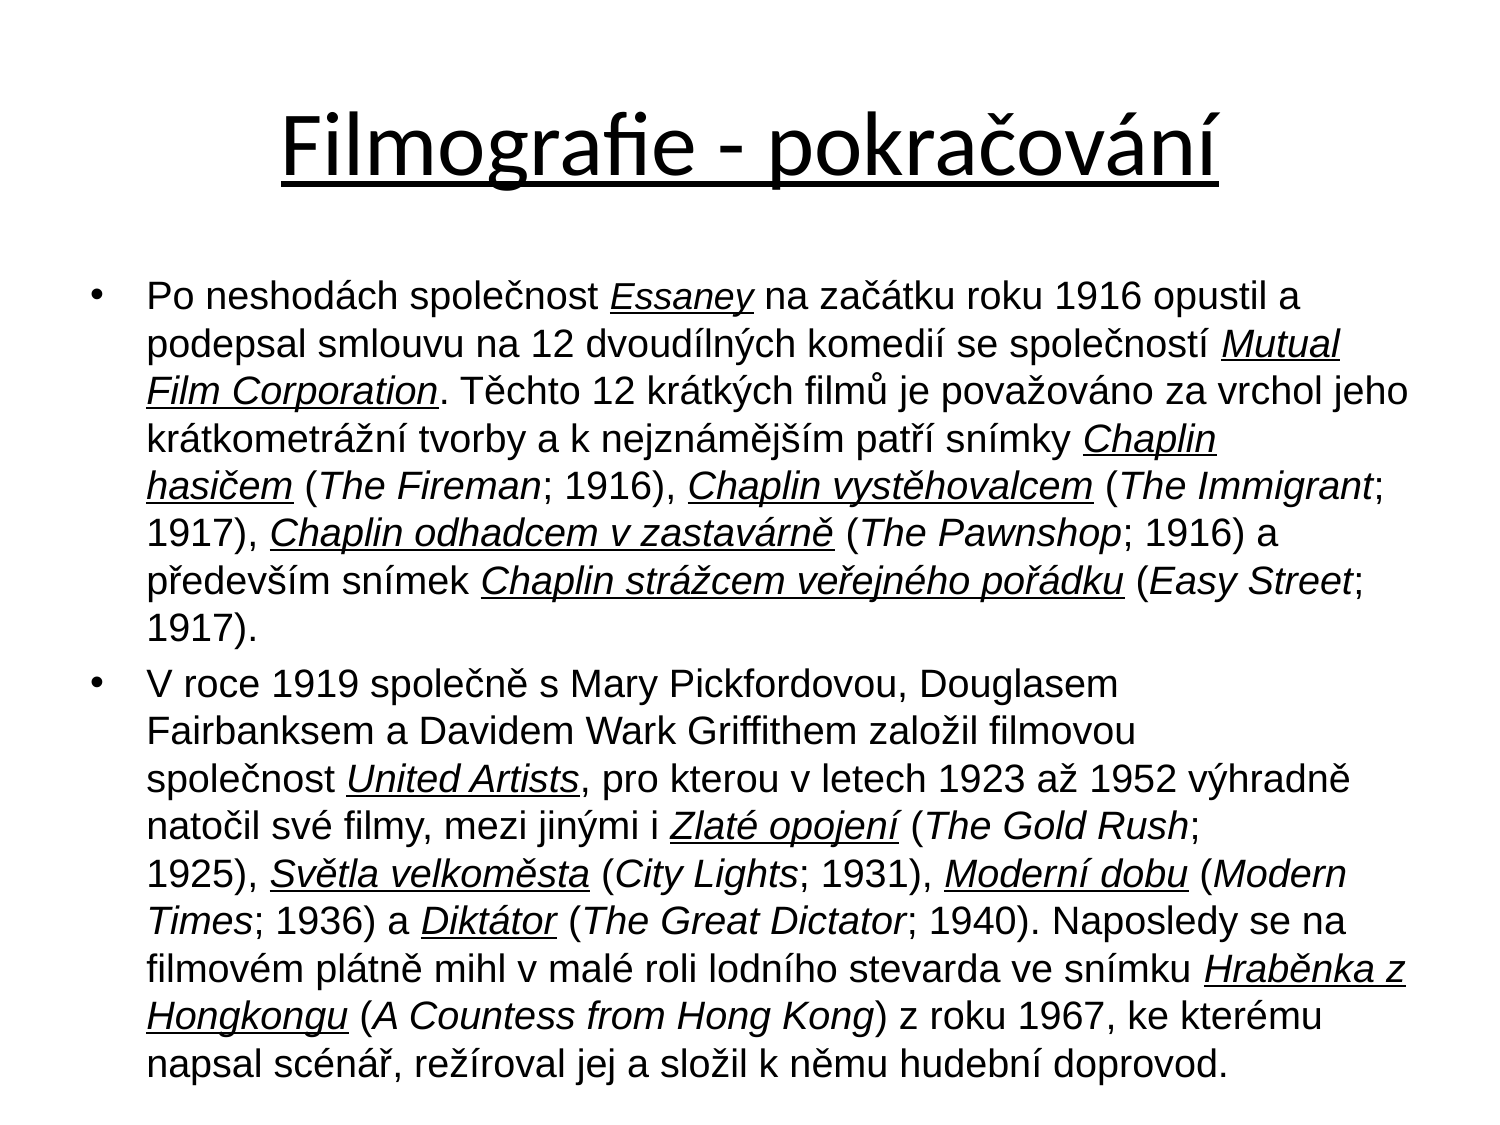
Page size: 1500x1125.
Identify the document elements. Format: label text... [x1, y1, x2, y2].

list Po neshodách společnost Essaney na začátku roku 1916 opustil a podepsal smlouvu na 12 dvoudílných komedií se společností Mutual Film Corporation. Těchto 12 krátkých filmů je považováno za vrchol jeho krátkometrážní tvorby a k nejznámějším patří snímky Chaplin hasičem (The Fireman; 1916), Chaplin vystěhovalcem (The Immigrant; 1917), Chaplin odhadcem v zastavárně (The Pawnshop; 1916) a především snímek Chaplin strážcem veřejného pořádku (Easy Street; 1917). V roce 1919 společně s Mary Pickfordovou, Douglasem Fairbanksem a Davidem Wark Griffithem založil filmovou společnost United Artists, pro kterou v letech 1923 až 1952 výhradně natočil své filmy, mezi jinými i Zlaté opojení (The Gold Rush; 1925), Světla velkoměsta (City Lights; 1931), Moderní dobu (Modern Times; 1936) a Diktátor (The Great Dictator; 1940). Naposledy se na filmovém plátně mihl v malé roli lodního stevarda ve snímku Hraběnka z Hongkongu (A Countess from Hong Kong) z roku 1967, ke kterému napsal scénář, režíroval jej a složil k němu hudební doprovod. [75, 262, 1425, 1005]
title Filmografie - pokračování [75, 45, 1425, 233]
